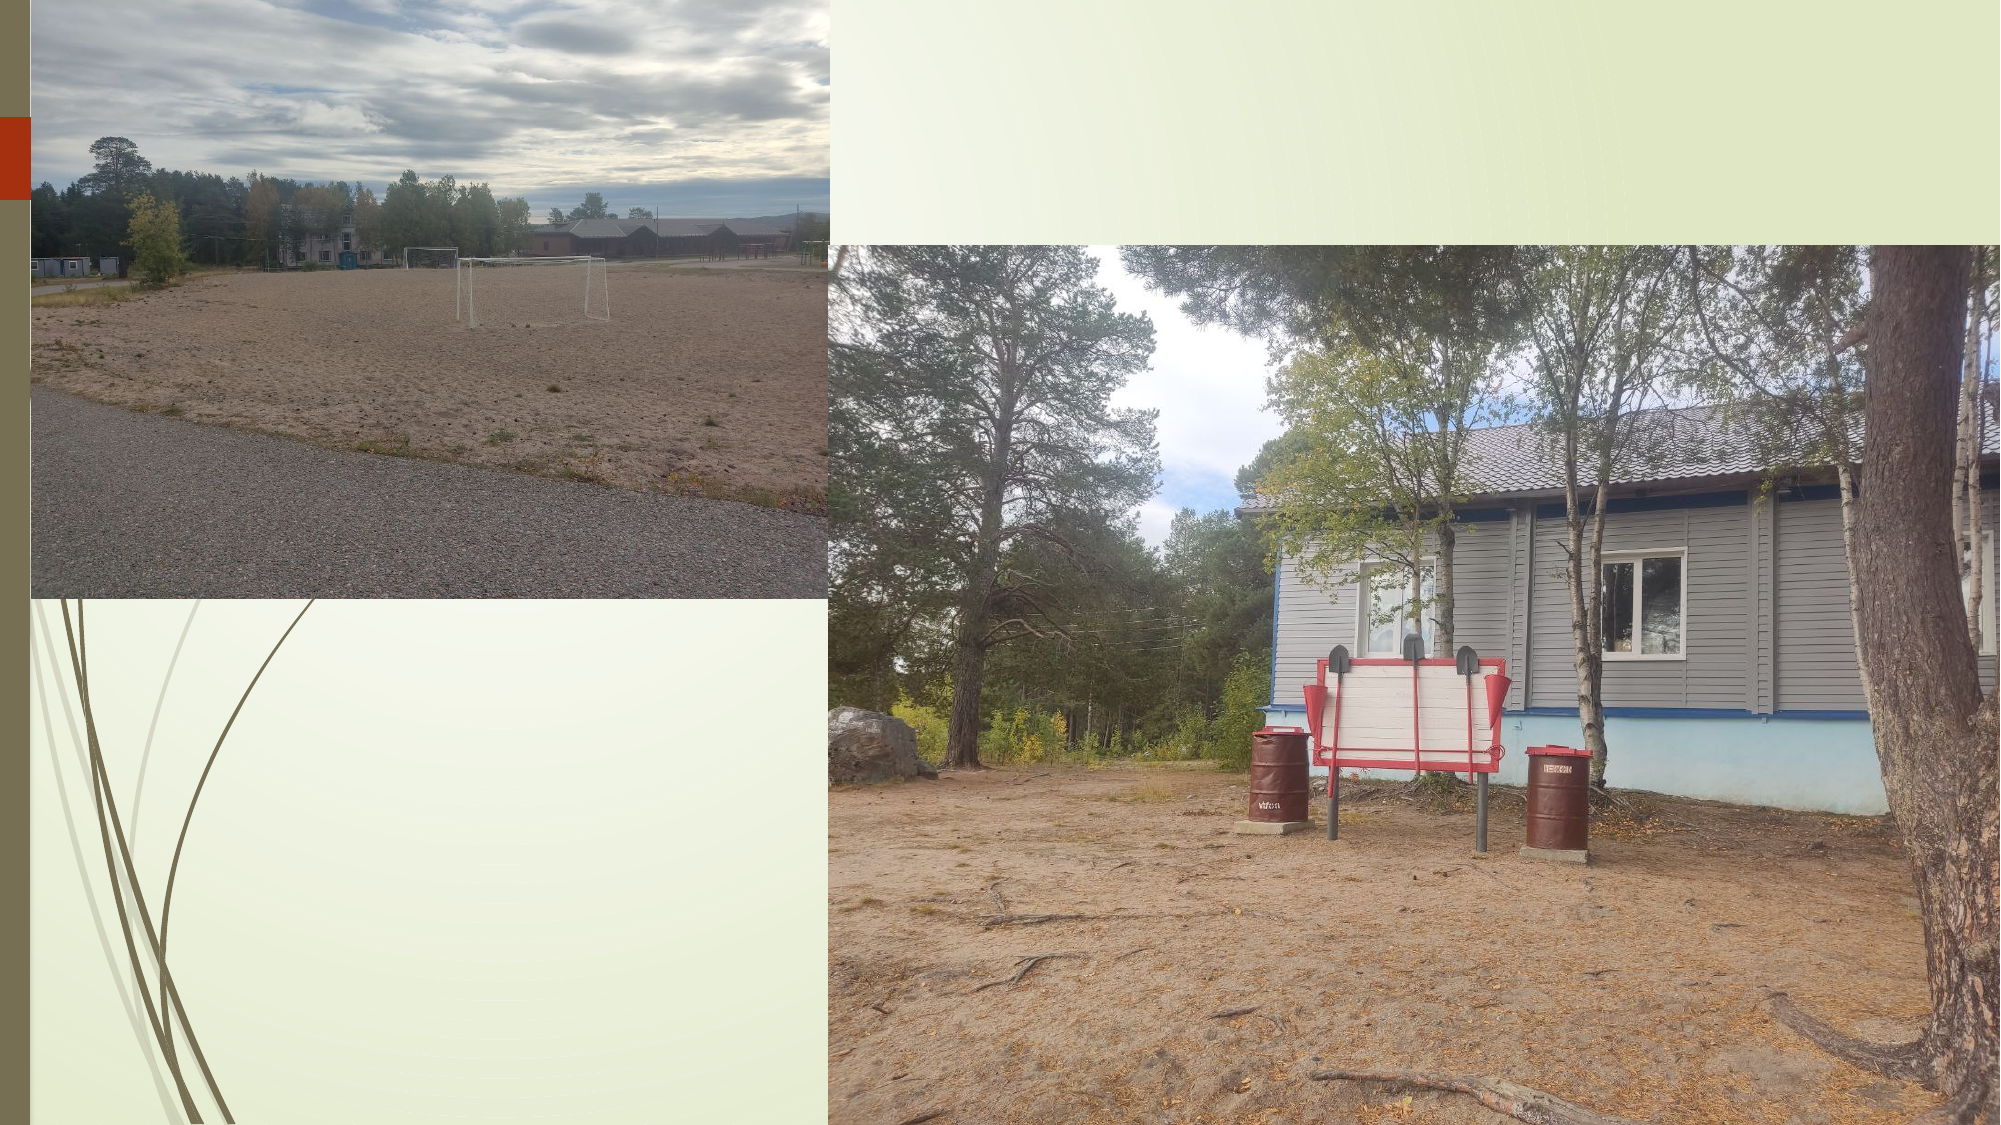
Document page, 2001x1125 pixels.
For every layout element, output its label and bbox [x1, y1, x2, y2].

picture [827, 245, 2000, 1125]
list [31, 0, 830, 599]
